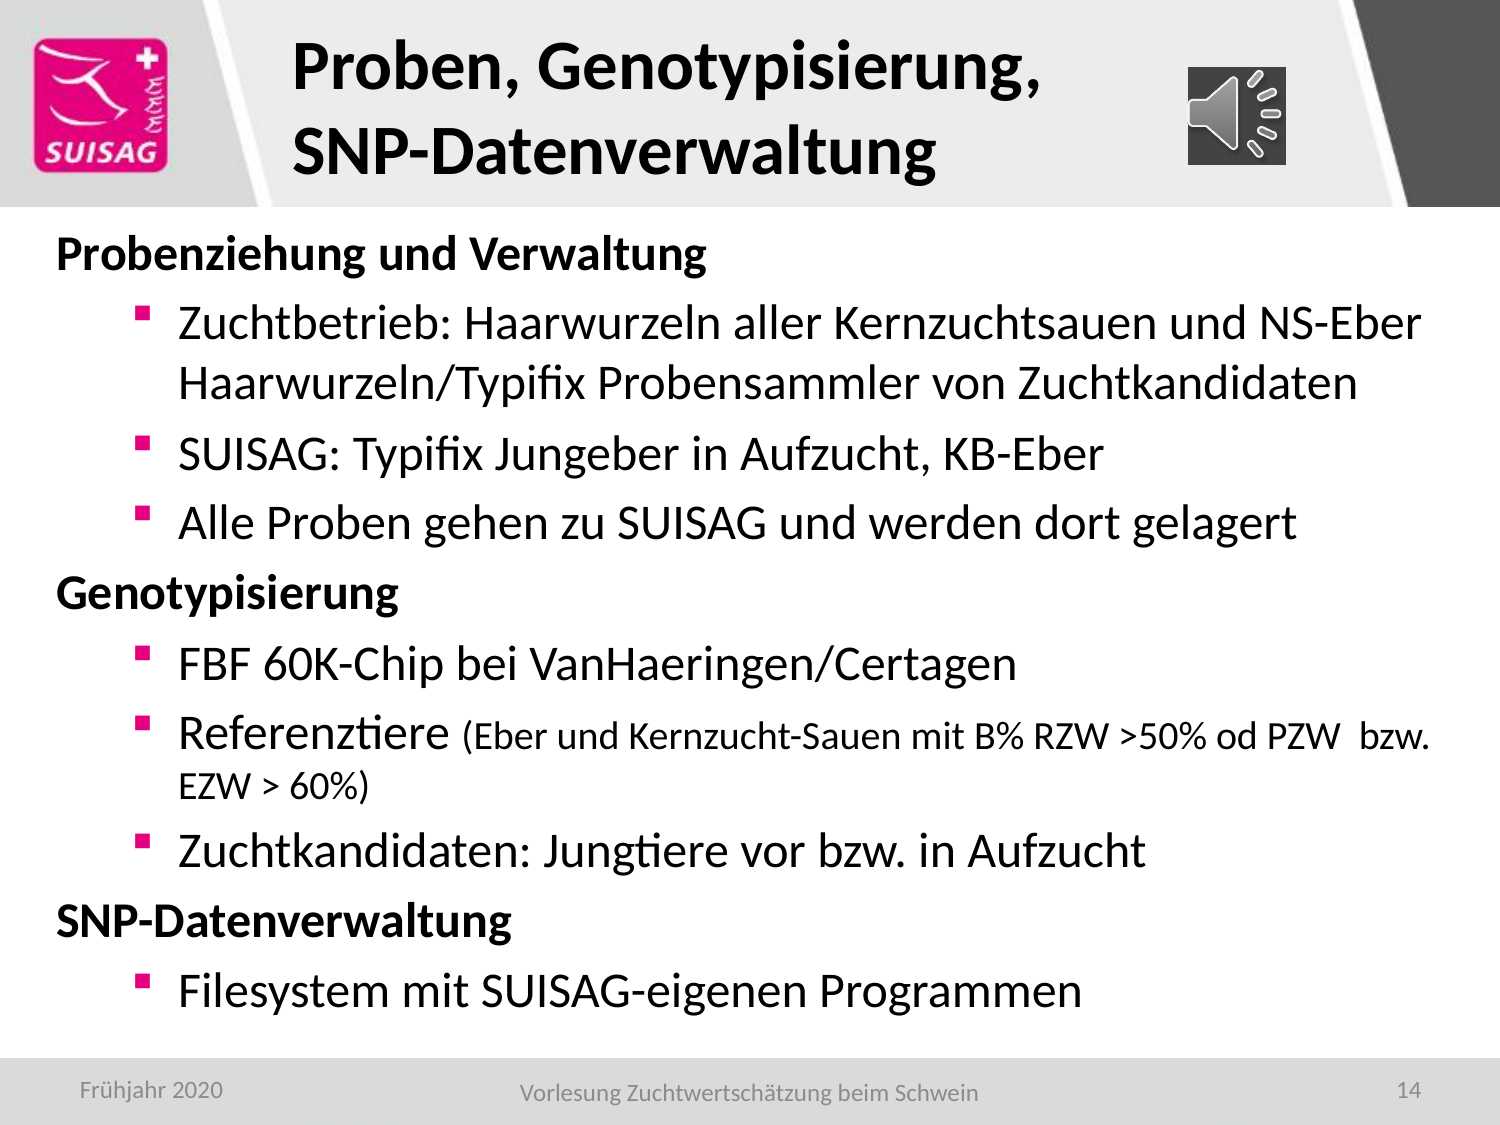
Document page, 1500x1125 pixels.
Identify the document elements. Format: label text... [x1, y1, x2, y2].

title Proben, Genotypisierung, SNP-Datenverwaltung [277, 0, 1341, 207]
picture [1341, 0, 1500, 207]
picture [1186, 66, 1288, 167]
picture [0, 0, 277, 207]
slide_number 14 [1328, 1058, 1437, 1119]
footer Vorlesung Zuchtwertschätzung beim Schwein [247, 1061, 1253, 1122]
picture [0, 1058, 1500, 1125]
list Probenziehung und Verwaltung Zuchtbetrieb: Haarwurzeln aller Kernzuchtsauen und NS-Eber Haarwurzeln/Typifix Probensammler von Zuchtkandidaten SUISAG: Typifix Jungeber in Aufzucht, KB-Eber Alle Proben gehen zu SUISAG und werden dort gelagert Genotypisierung FBF 60K-Chip bei VanHaeringen/Certagen Referenztiere (Eber und Kernzucht-Sauen mit B% RZW >50% od PZW bzw. EZW > 60%) Zuchtkandidaten: Jungtiere vor bzw. in Aufzucht SNP-Datenverwaltung Filesystem mit SUISAG-eigenen Programmen [41, 212, 1459, 1004]
slide_number Frühjahr 2020 [64, 1058, 243, 1119]
